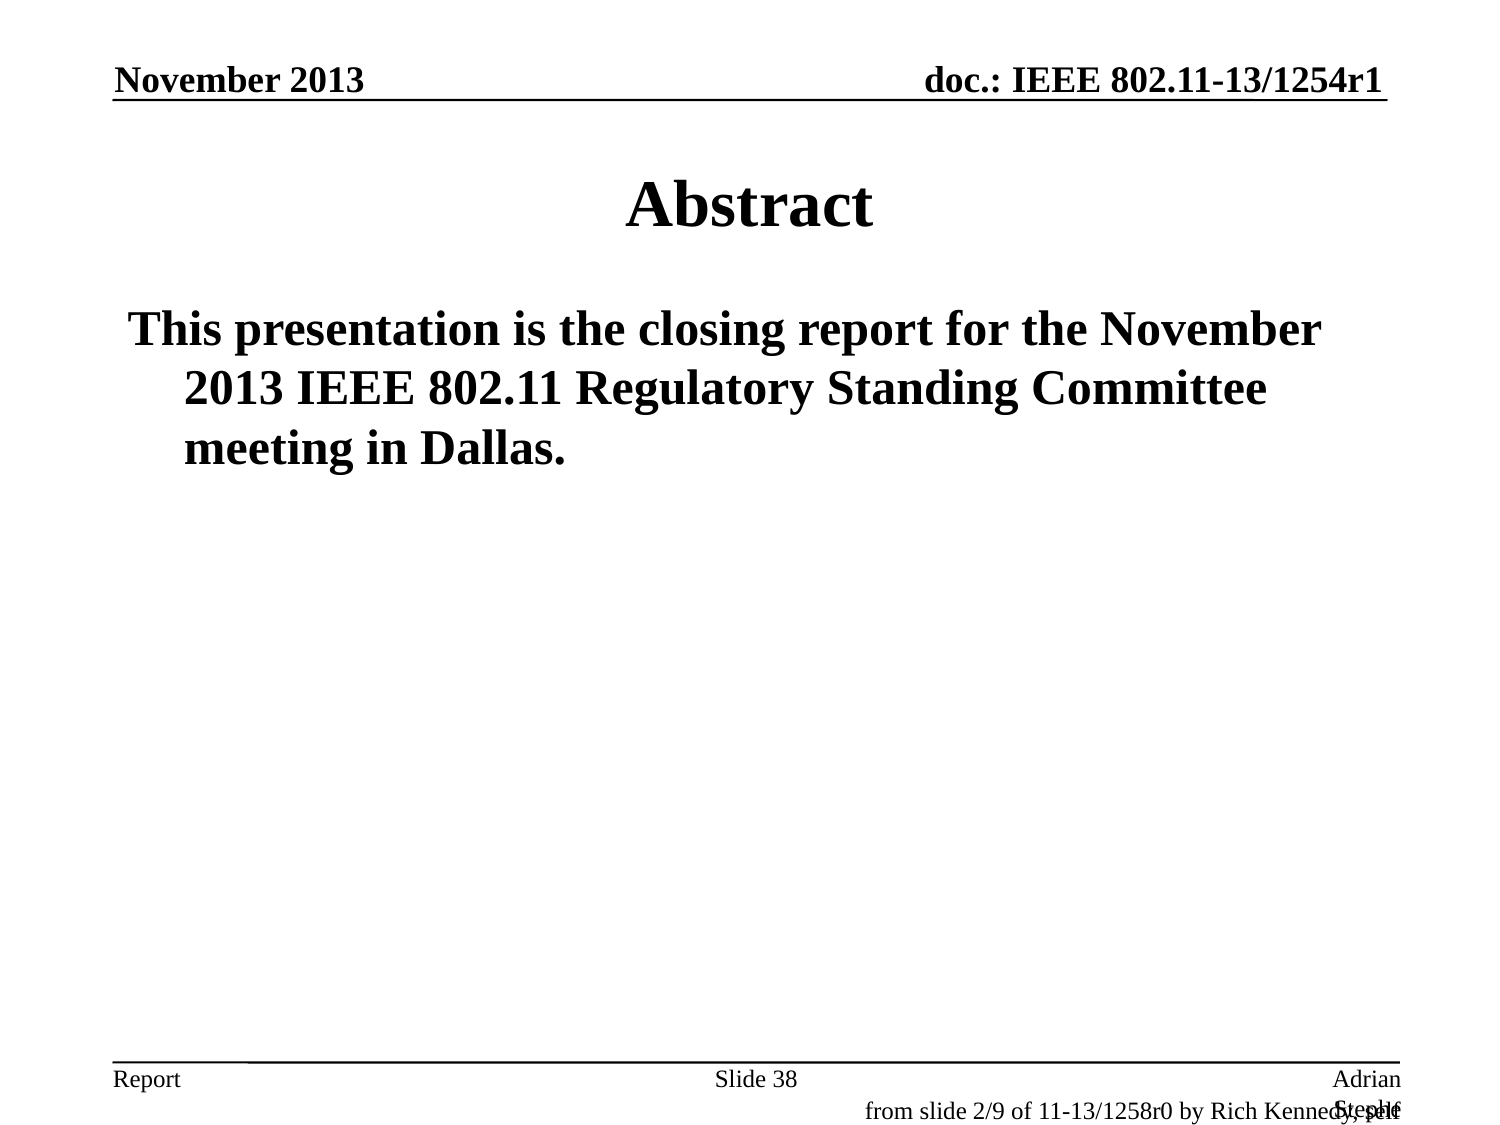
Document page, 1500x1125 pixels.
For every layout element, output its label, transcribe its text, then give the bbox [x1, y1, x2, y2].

list This presentation is the closing report for the November 2013 IEEE 802.11 Regulatory Standing Committee meeting in Dallas. [112, 287, 1388, 963]
slide_number Slide 38 [712, 1061, 800, 1087]
title Abstract [112, 112, 1388, 287]
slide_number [114, 54, 374, 101]
footer Adrian Stephens, Intel Corporation [1324, 1061, 1402, 1087]
text_box from slide 2/9 of 11-13/1258r0 by Rich Kennedy, self [343, 1087, 1417, 1125]
